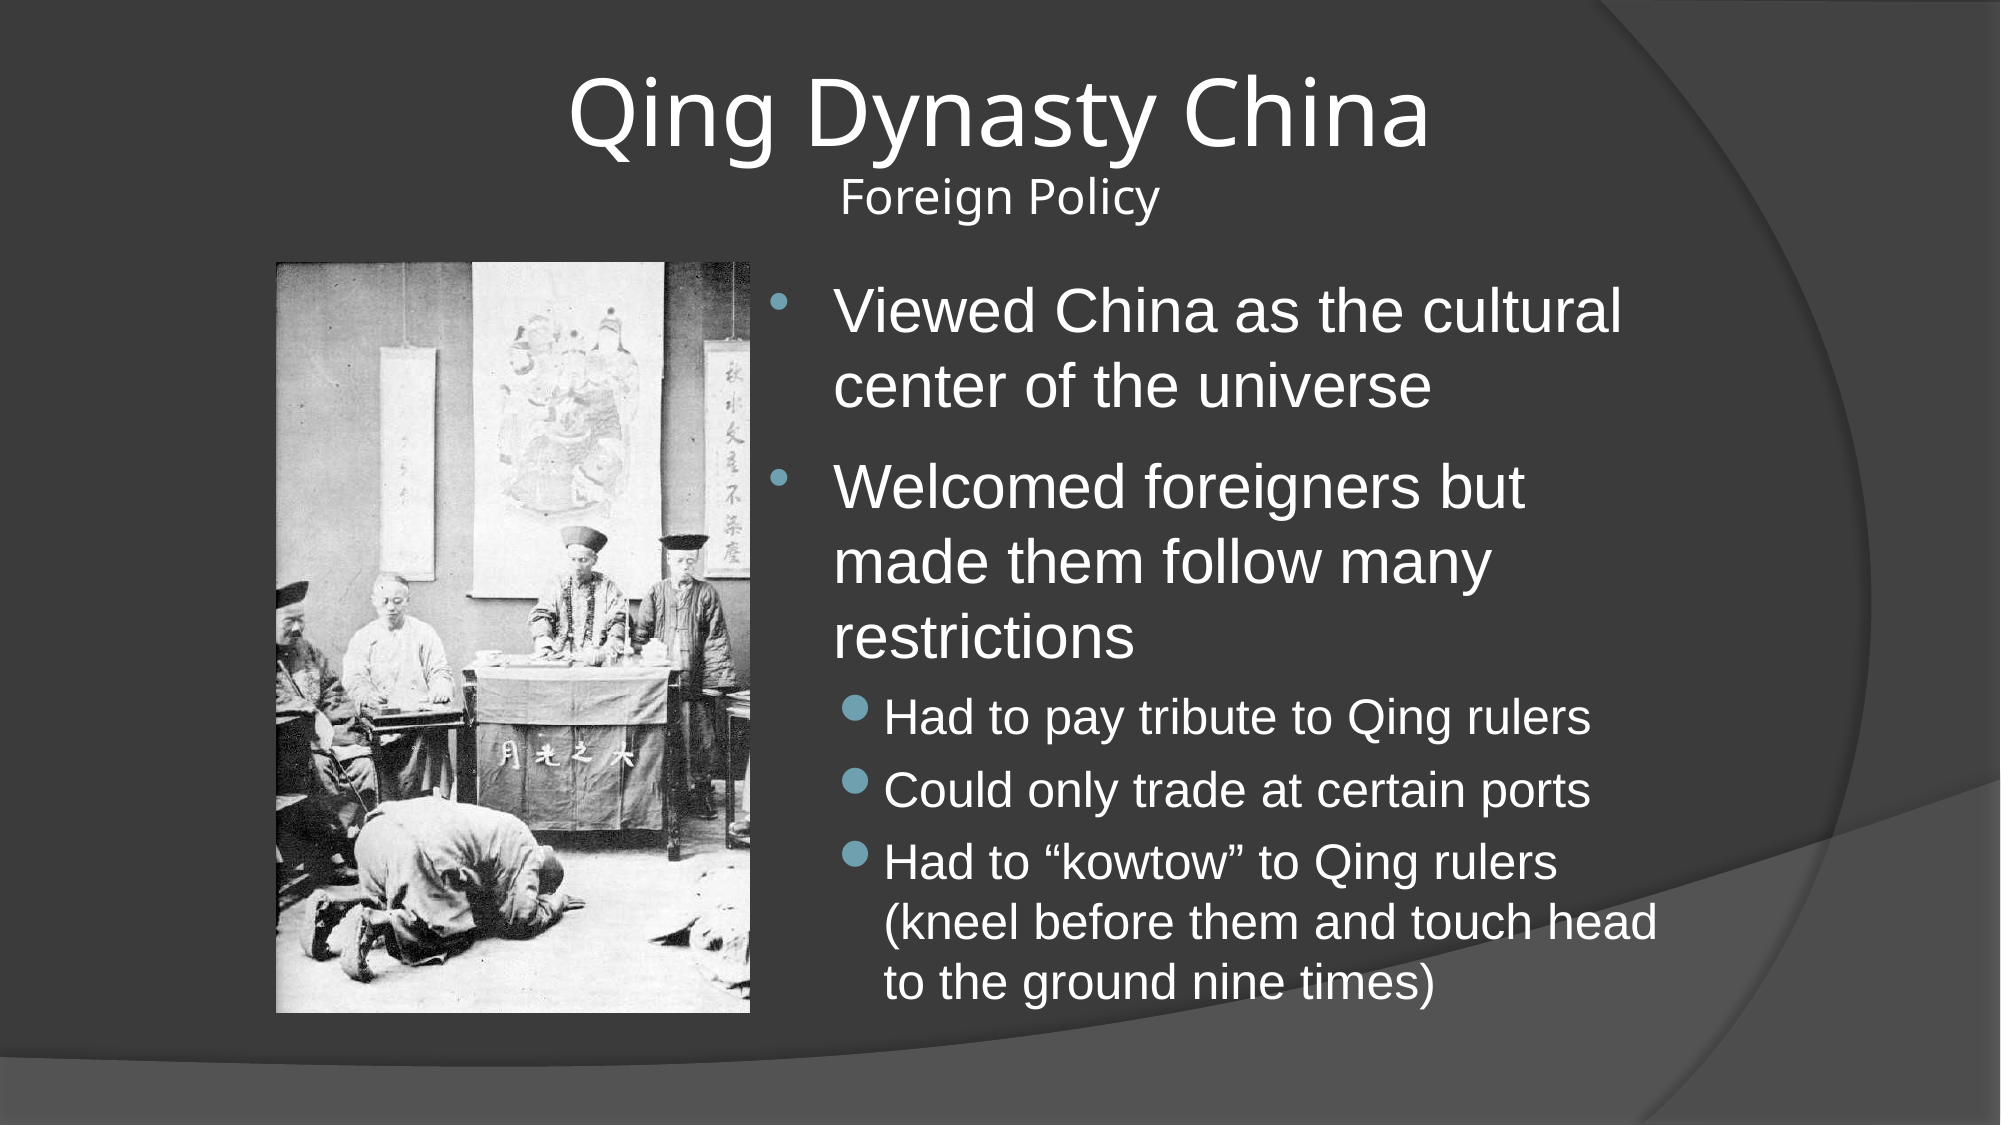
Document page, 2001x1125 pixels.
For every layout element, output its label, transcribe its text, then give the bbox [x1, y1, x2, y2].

picture [275, 262, 751, 1013]
title Qing Dynasty China Foreign Policy [324, 45, 1675, 233]
list Viewed China as the cultural center of the universe Welcomed foreigners but made them follow many restrictions Had to pay tribute to Qing rulers Could only trade at certain ports Had to “kowtow” to Qing rulers (kneel before them and touch head to the ground nine times) [750, 262, 1675, 1088]
